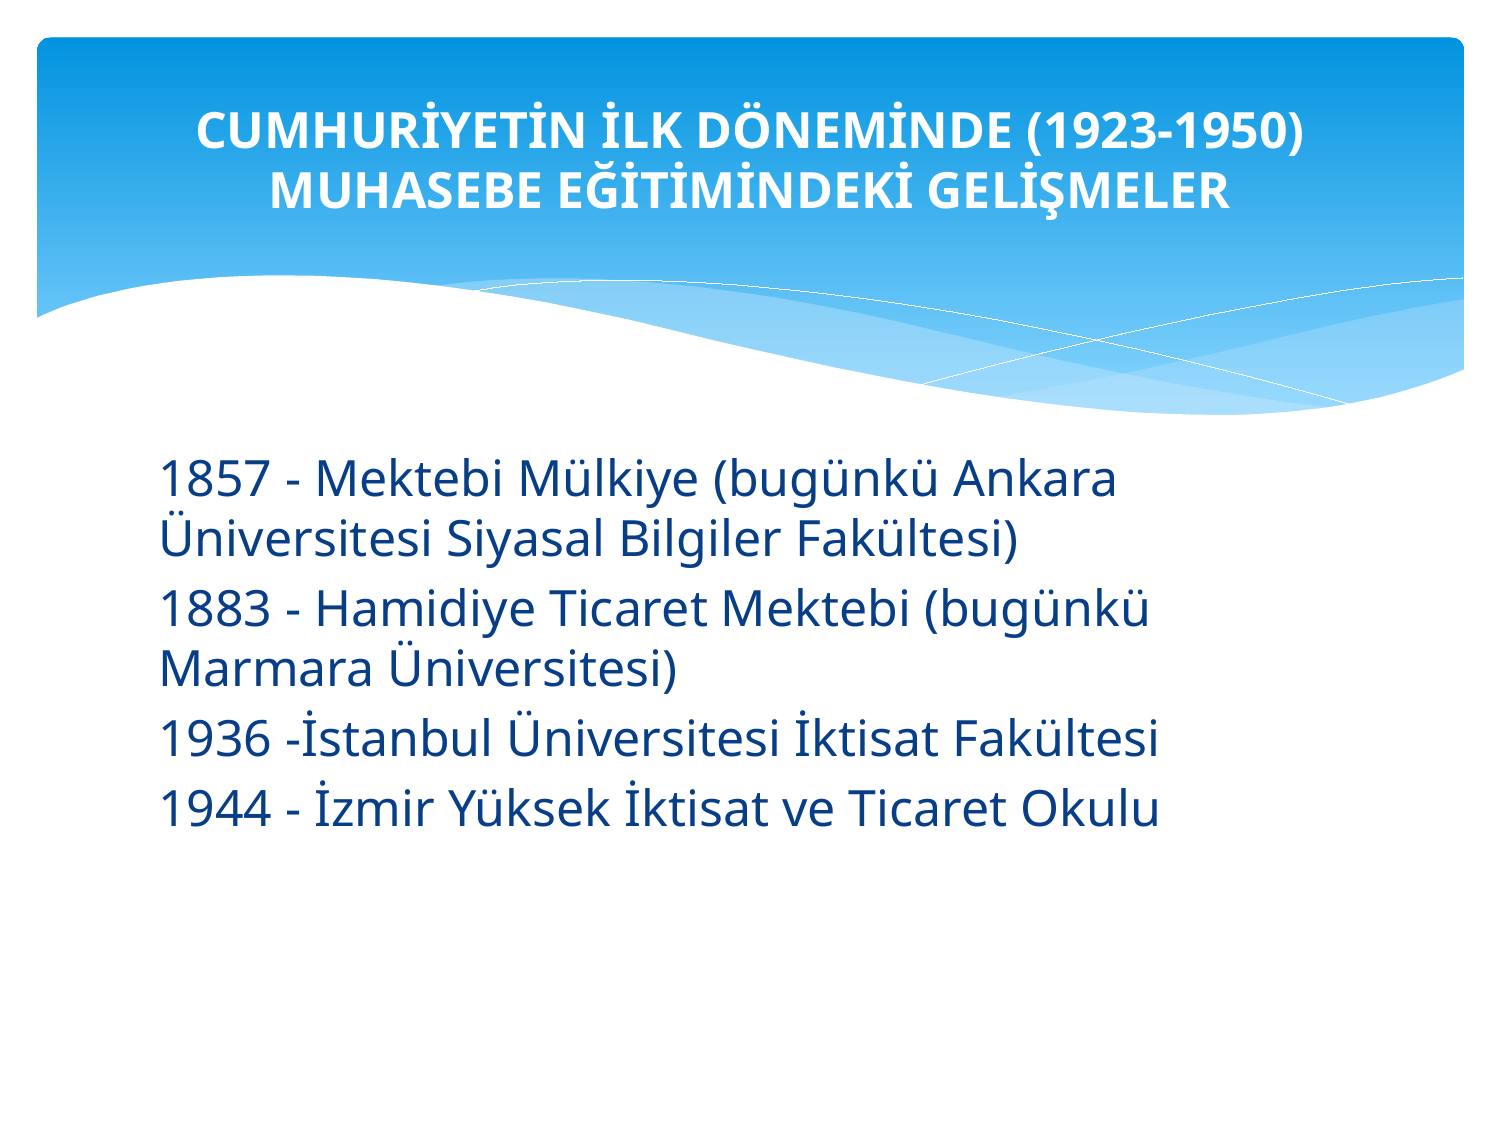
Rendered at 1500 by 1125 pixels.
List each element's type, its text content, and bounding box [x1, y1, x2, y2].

title CUMHURİYETİN İLK DÖNEMİNDE (1923-1950) MUHASEBE EĞİTİMİNDEKİ GELİŞMELER [75, 55, 1425, 261]
list 1857 - Mektebi Mülkiye (bugünkü Ankara Üniversitesi Siyasal Bilgiler Fakültesi) 1883 - Hamidiye Ticaret Mektebi (bugünkü Marmara Üniversitesi) 1936 -İstanbul Üniversitesi İktisat Fakültesi 1944 - İzmir Yüksek İktisat ve Ticaret Okulu [143, 438, 1359, 1005]
